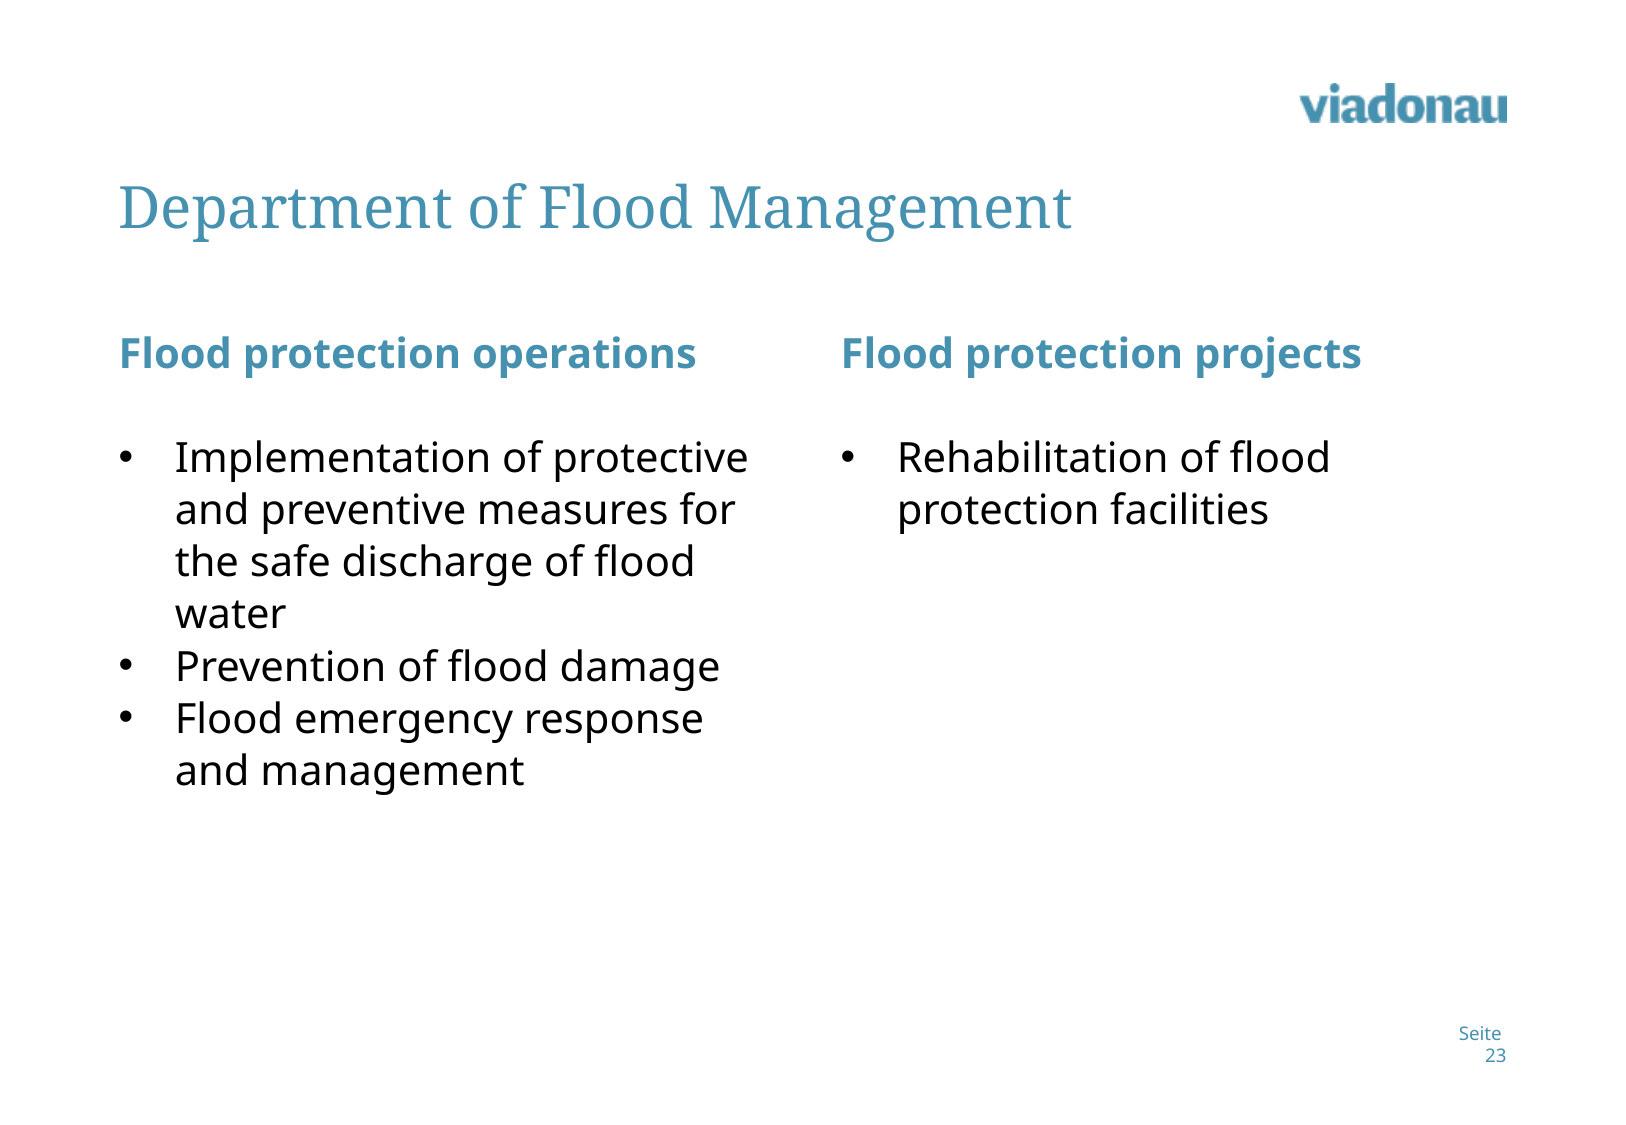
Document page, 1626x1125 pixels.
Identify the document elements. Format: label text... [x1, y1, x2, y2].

list Flood protection operations Implementation of protective and preventive measures for the safe discharge of flood water Prevention of flood damage Flood emergency response and management [118, 324, 769, 798]
list Flood protection projects Rehabilitation of flood protection facilities [840, 324, 1519, 535]
title Department of Flood Management [118, 178, 1270, 240]
slide_number Seite 23 [1450, 1034, 1507, 1057]
picture [1299, 83, 1507, 123]
